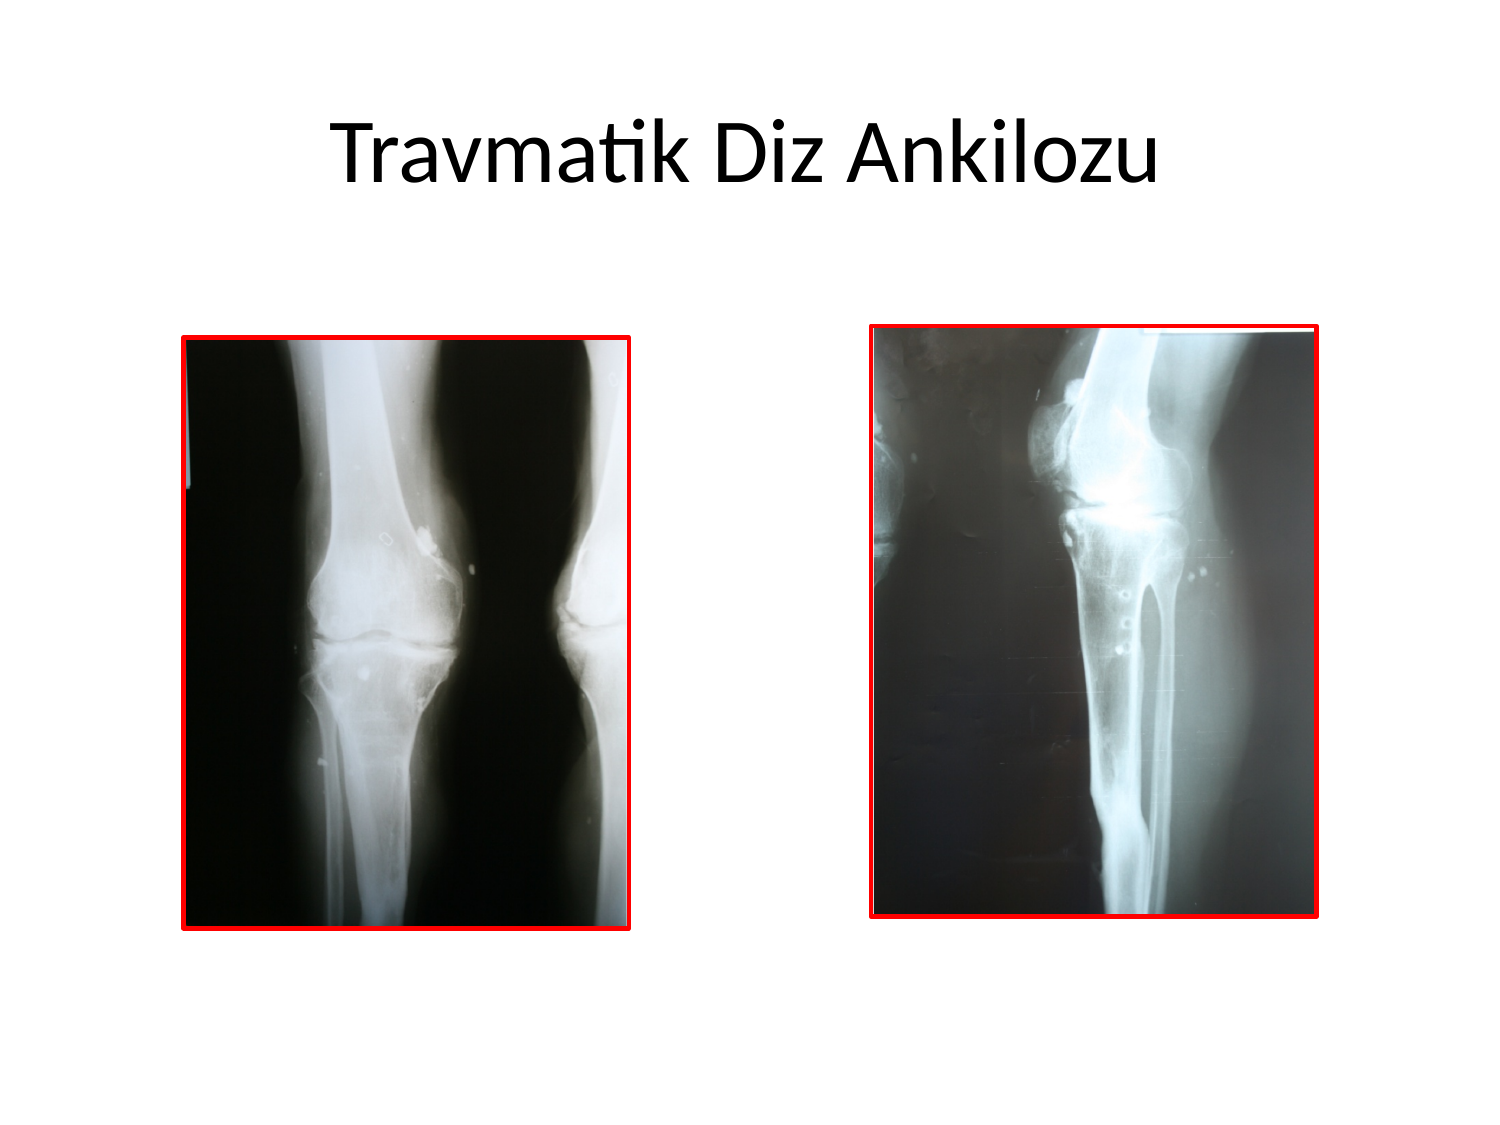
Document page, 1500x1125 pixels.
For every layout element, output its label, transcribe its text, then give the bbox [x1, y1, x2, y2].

picture [186, 340, 626, 412]
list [112, 412, 700, 854]
picture [874, 328, 1314, 400]
picture [186, 854, 626, 926]
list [800, 400, 1387, 842]
title Travmatik Diz Ankilozu [75, 45, 1418, 247]
picture [874, 842, 1314, 914]
